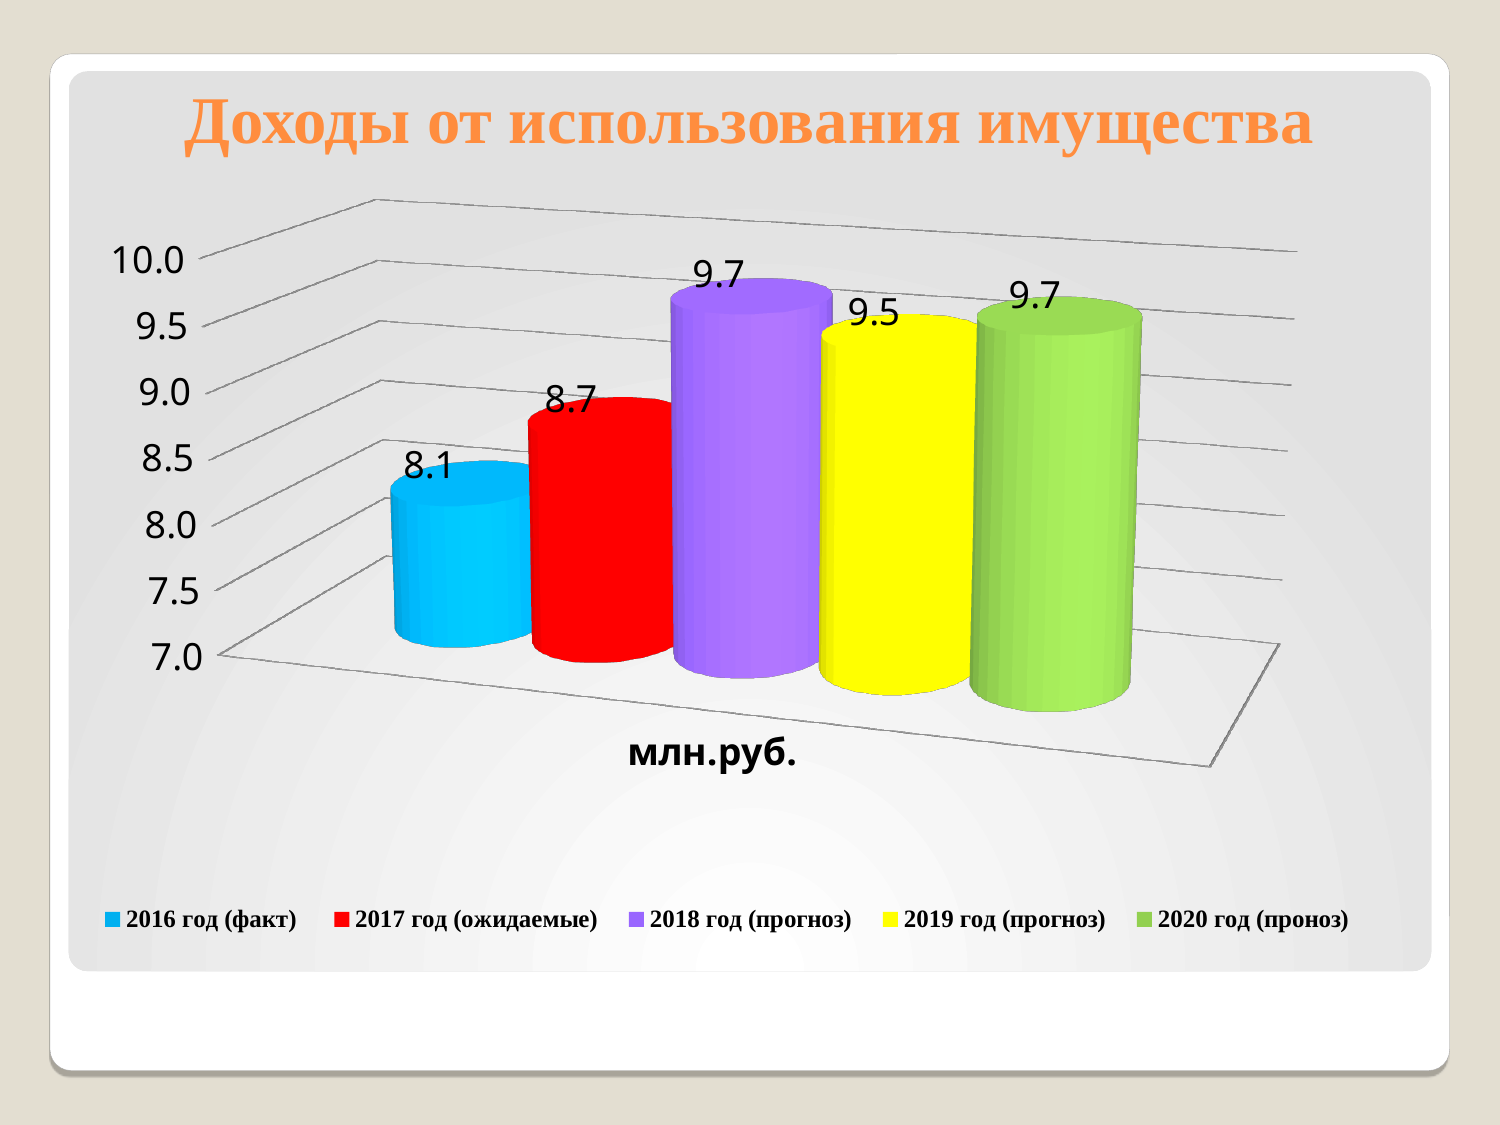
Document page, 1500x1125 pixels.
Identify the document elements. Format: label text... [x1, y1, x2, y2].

title Доходы от использования имущества [93, 70, 1407, 162]
chart [58, 152, 1395, 1079]
